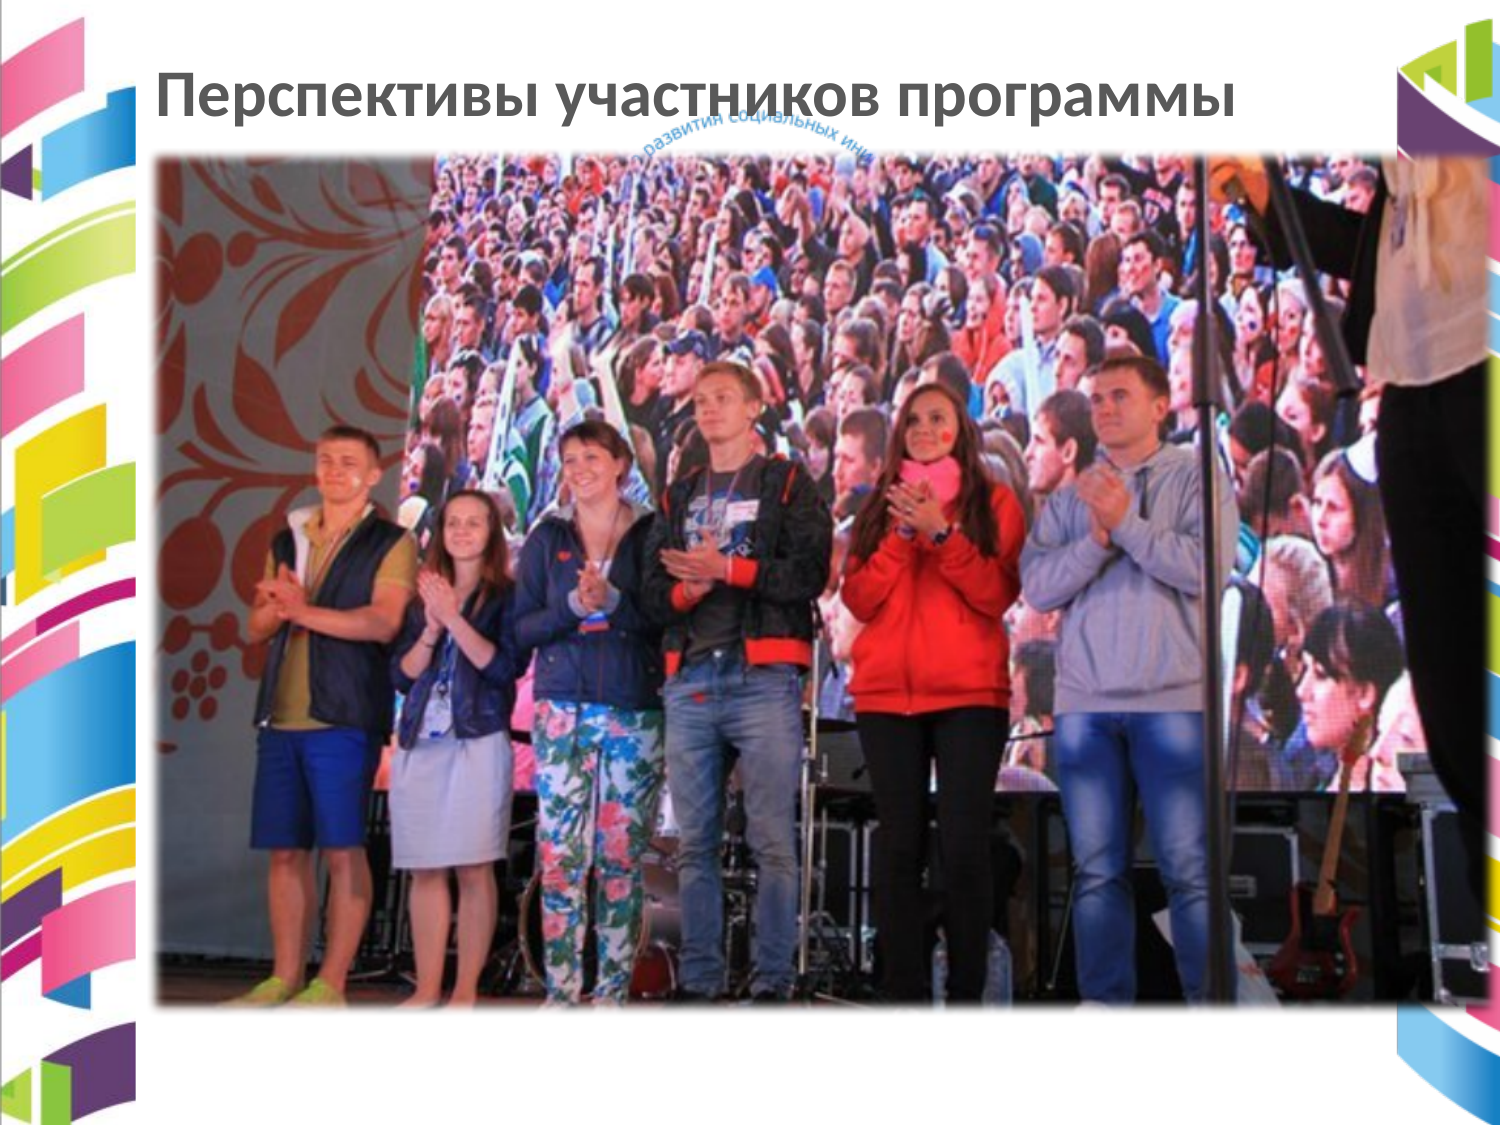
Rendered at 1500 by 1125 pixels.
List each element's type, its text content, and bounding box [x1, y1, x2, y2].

picture [0, 0, 1500, 1125]
text_box Перспективы участников программы [141, 42, 1255, 138]
